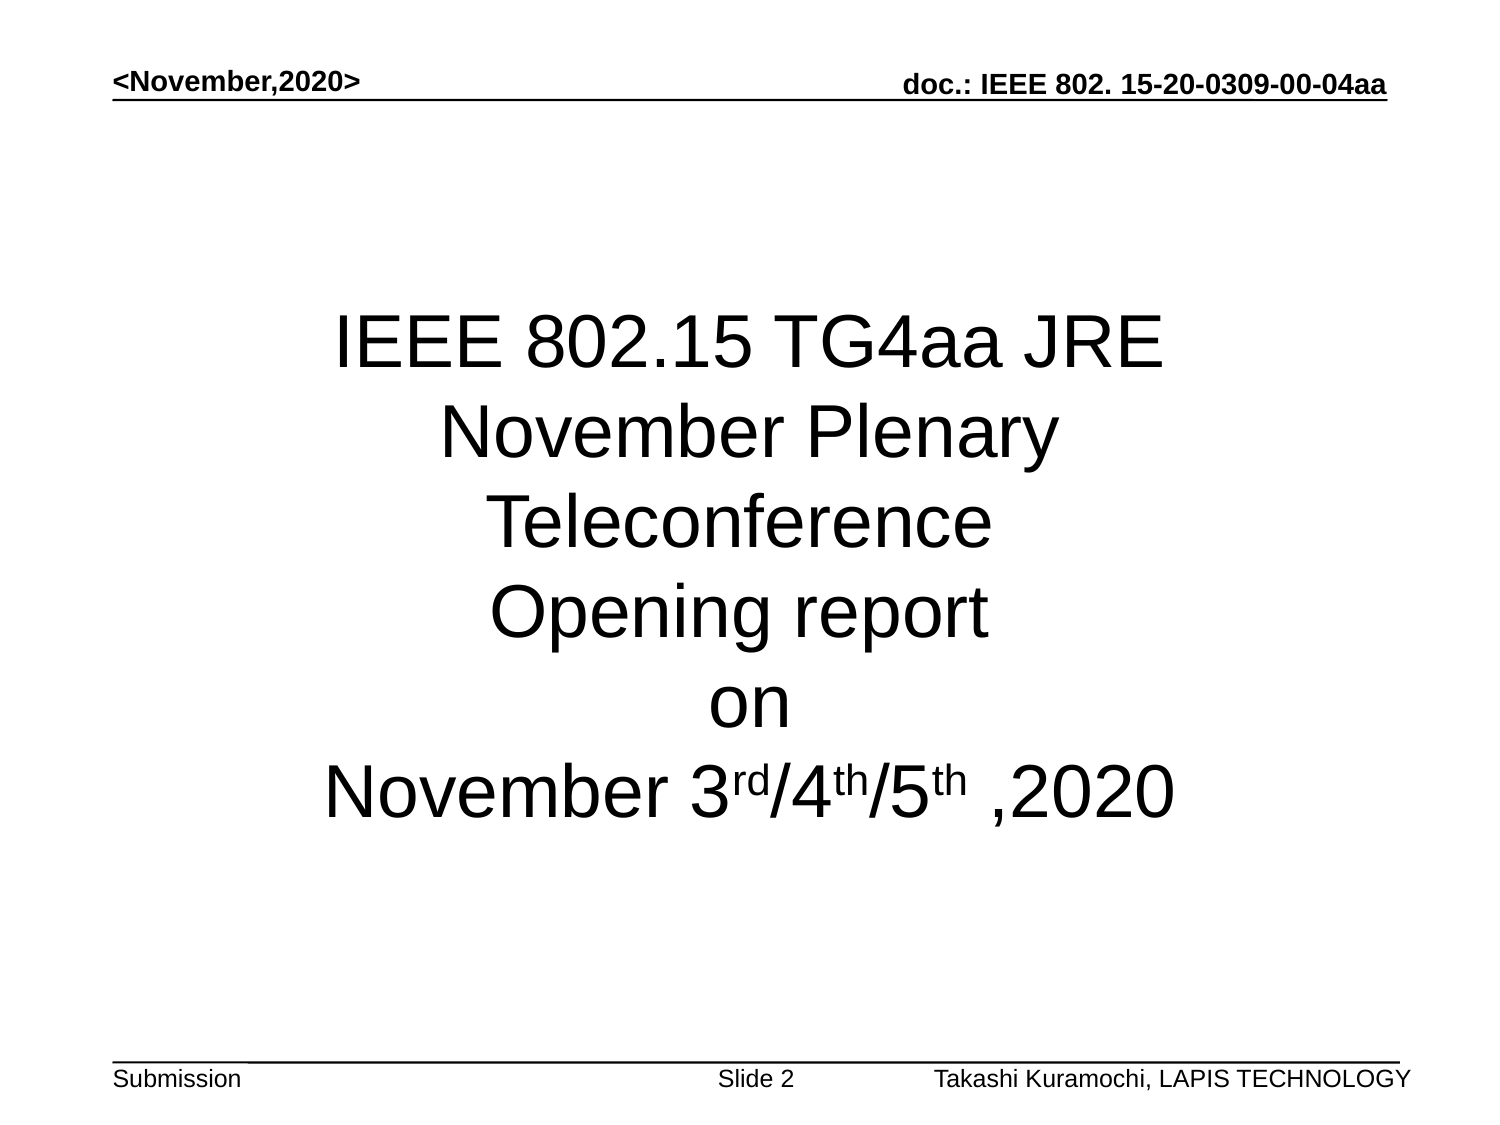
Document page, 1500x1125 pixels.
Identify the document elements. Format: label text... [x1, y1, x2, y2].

title IEEE 802.15 TG4aa JRE November Plenary Teleconference Opening report on November 3rd/4th/5th ,2020 [112, 243, 1388, 882]
slide_number Slide 2 [709, 1062, 803, 1093]
footer Takashi Kuramochi, LAPIS TECHNOLOGY [820, 1062, 1413, 1125]
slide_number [112, 0, 375, 98]
